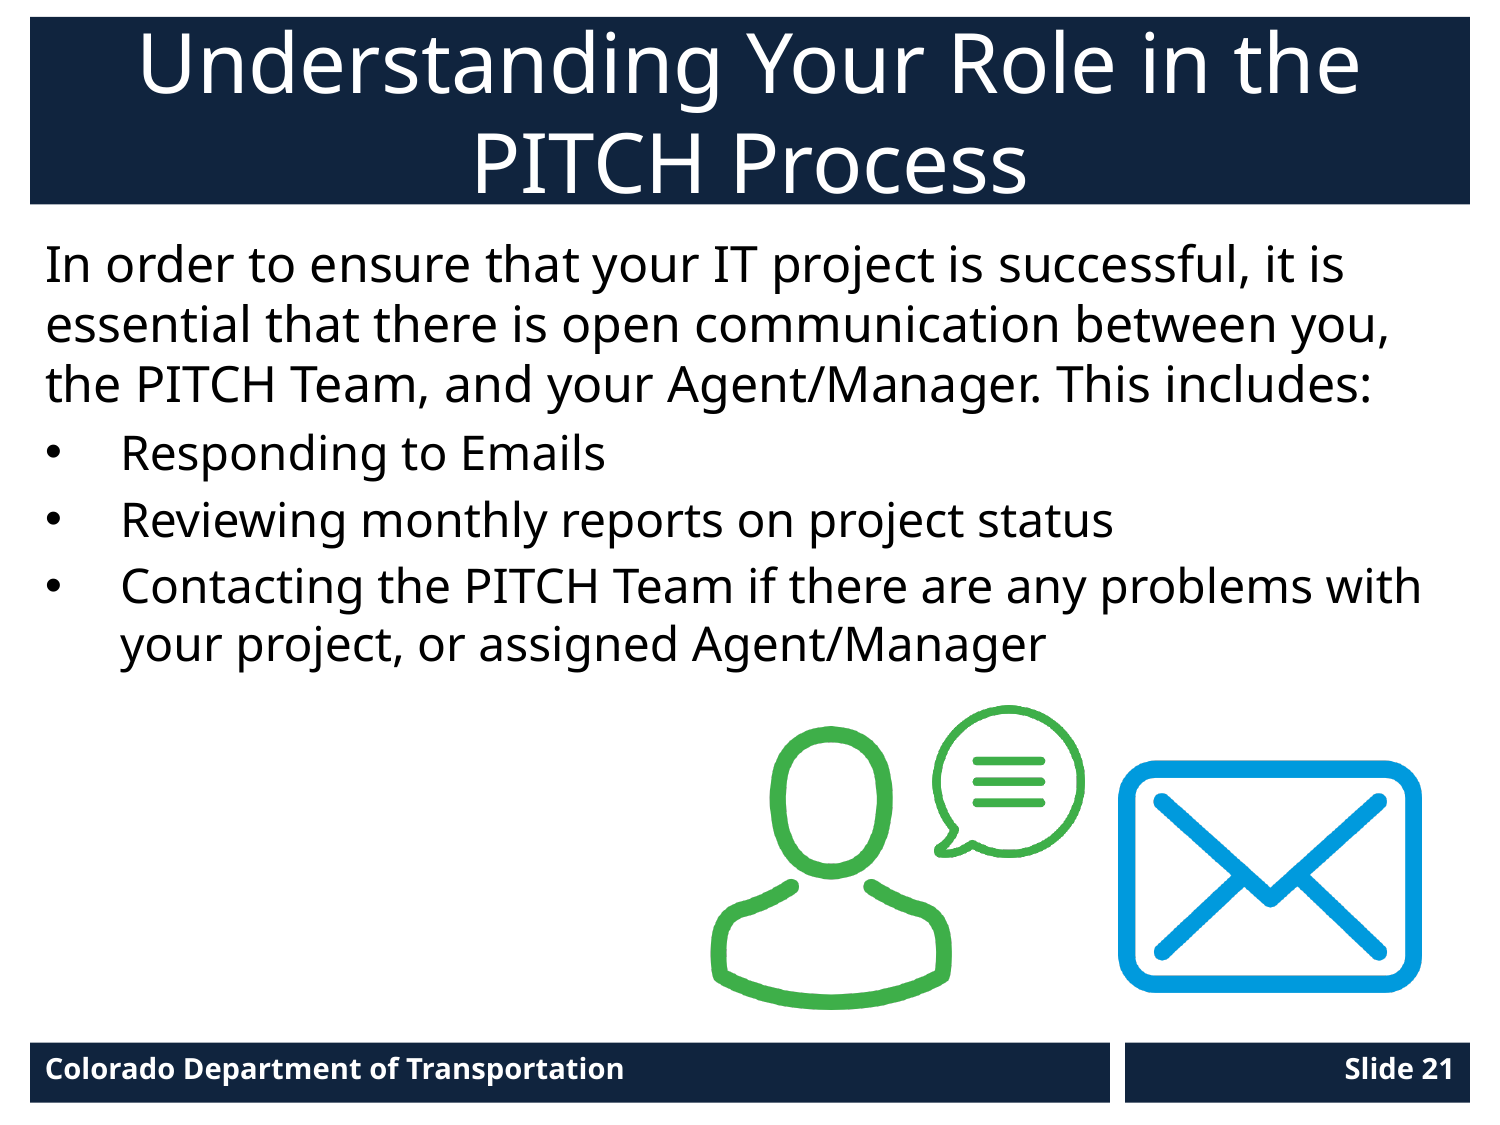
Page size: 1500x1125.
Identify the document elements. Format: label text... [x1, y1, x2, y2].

title Understanding Your Role in the PITCH Process [29, 16, 1471, 205]
list In order to ensure that your IT project is successful, it is essential that there is open communication between you, the PITCH Team, and your Agent/Manager. This includes: Responding to Emails Reviewing monthly reports on project status Contacting the PITCH Team if there are any problems with your project, or assigned Agent/Manager [29, 224, 1471, 1036]
picture [689, 705, 1085, 1010]
slide_number Slide 21 [1125, 1042, 1470, 1103]
picture [1118, 724, 1423, 796]
footer Colorado Department of Transportation [30, 1042, 1110, 1103]
picture [1136, 779, 1405, 975]
picture [1118, 958, 1423, 1029]
